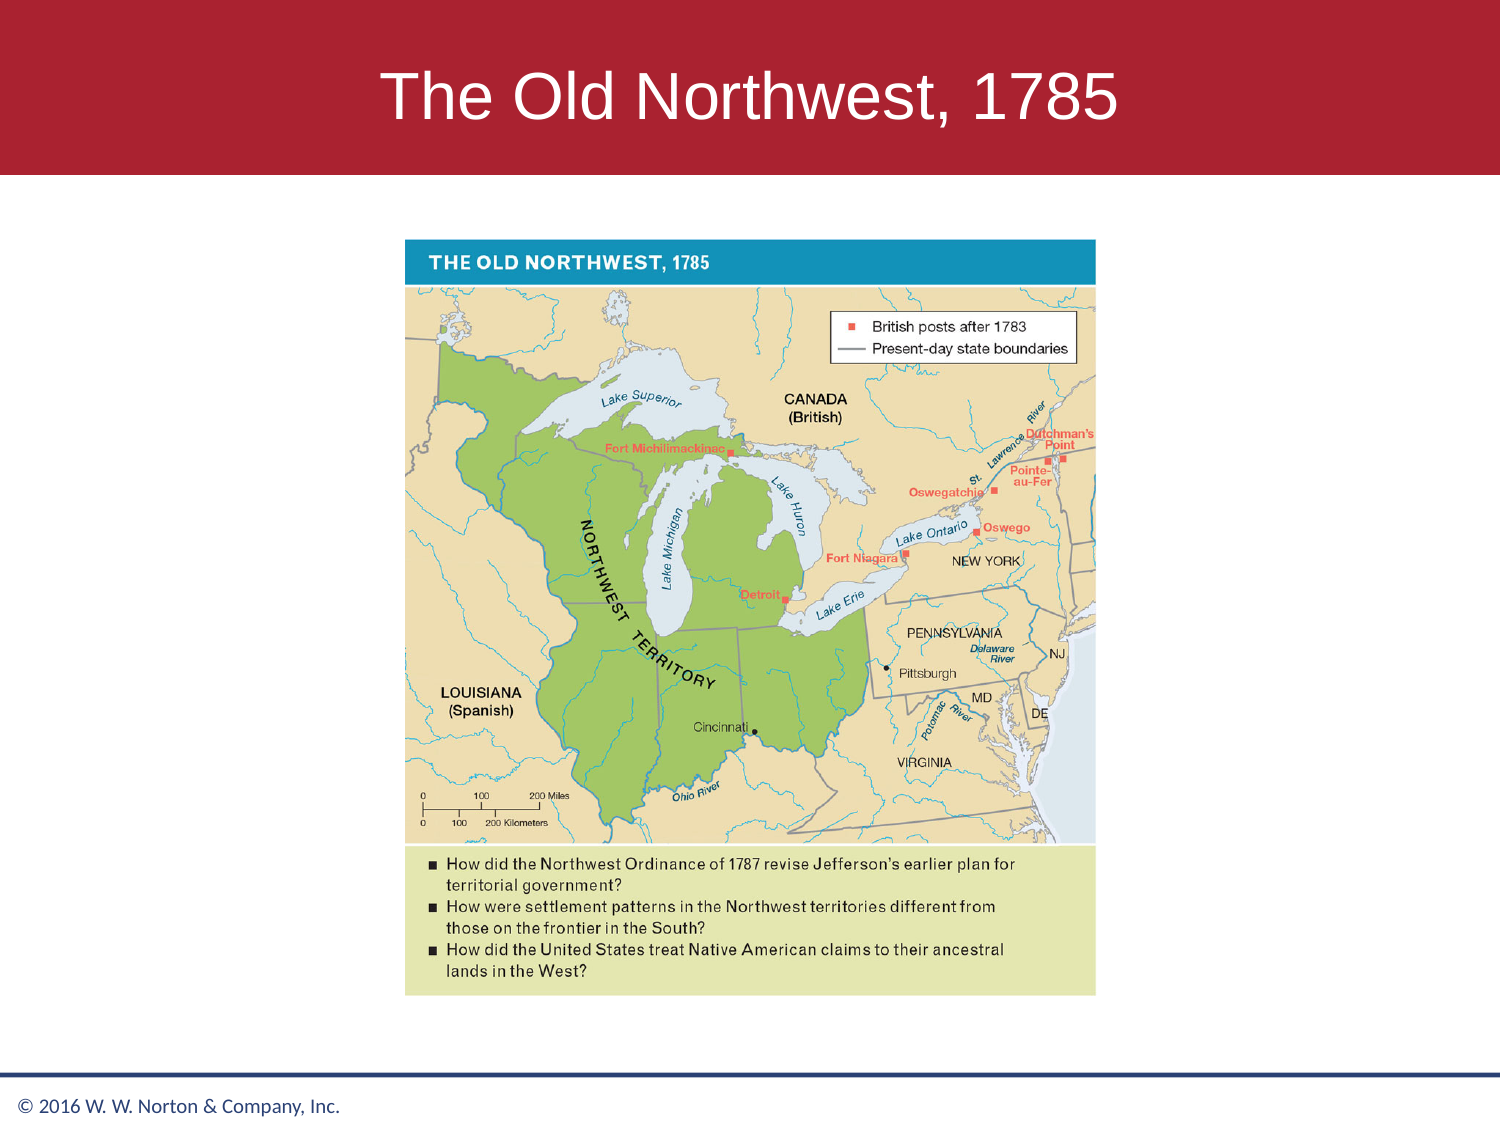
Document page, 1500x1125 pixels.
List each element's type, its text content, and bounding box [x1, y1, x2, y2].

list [387, 221, 1113, 1013]
title The Old Northwest, 1785 [75, 45, 1425, 233]
